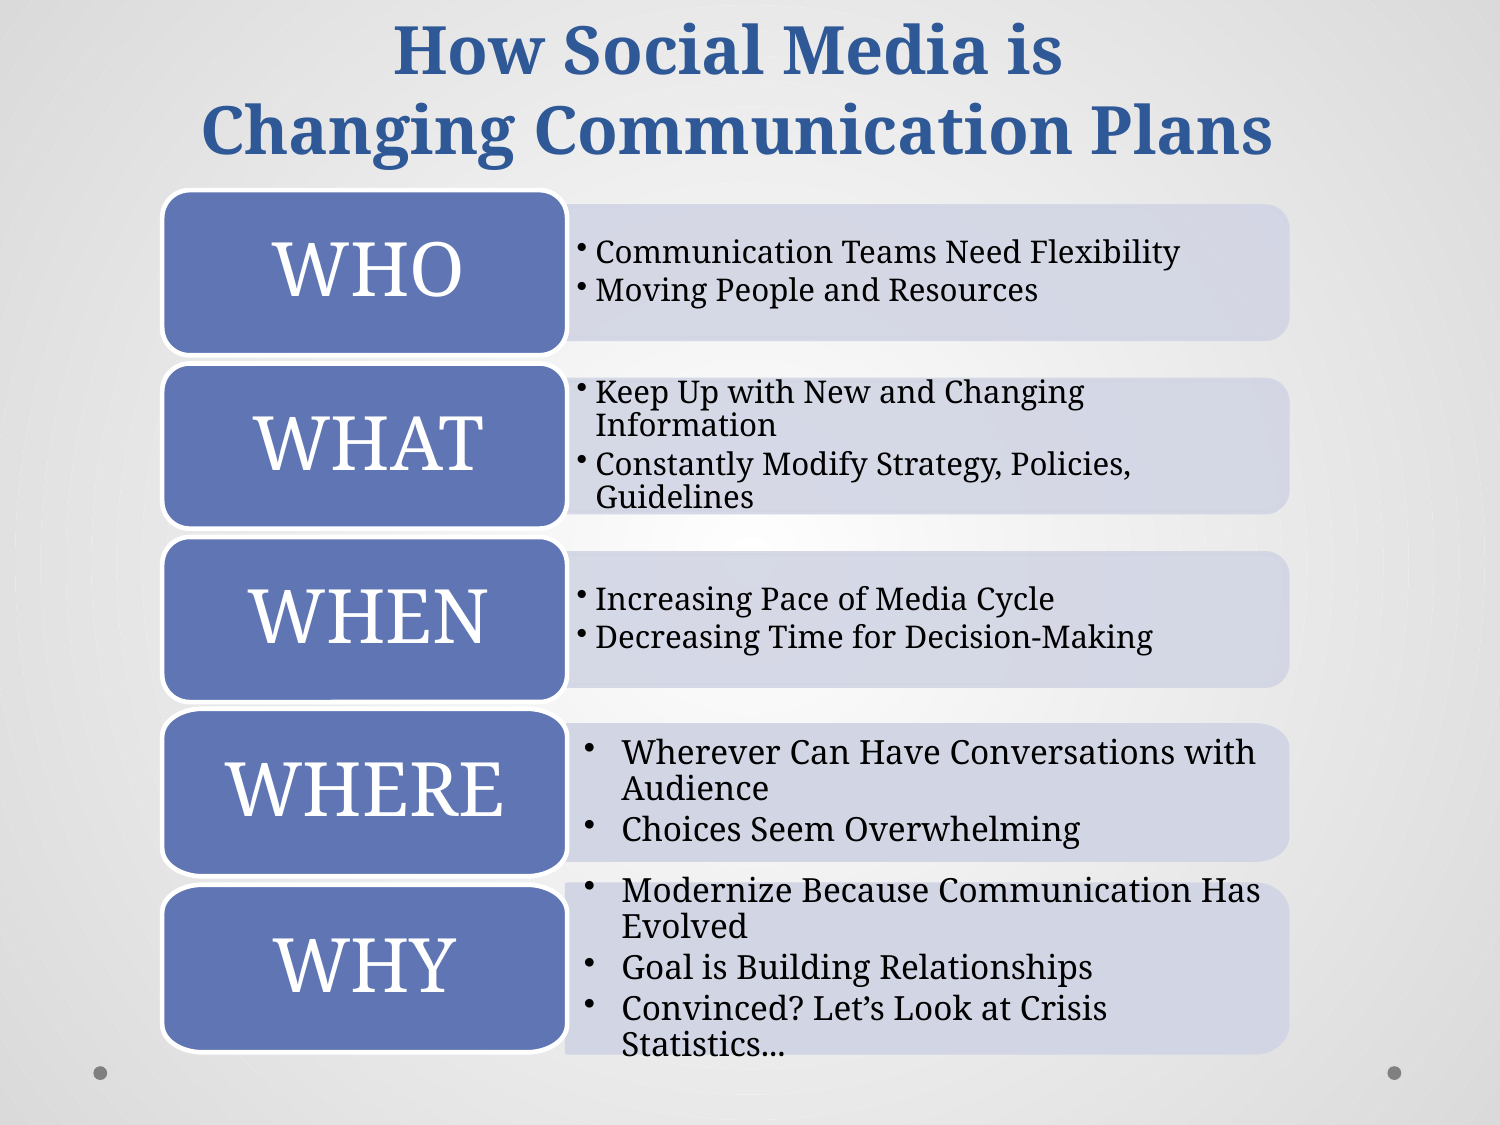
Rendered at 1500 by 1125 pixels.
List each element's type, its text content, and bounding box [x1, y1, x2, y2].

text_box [161, 189, 1288, 1053]
title How Social Media is Changing Communication Plans [62, 24, 1413, 175]
